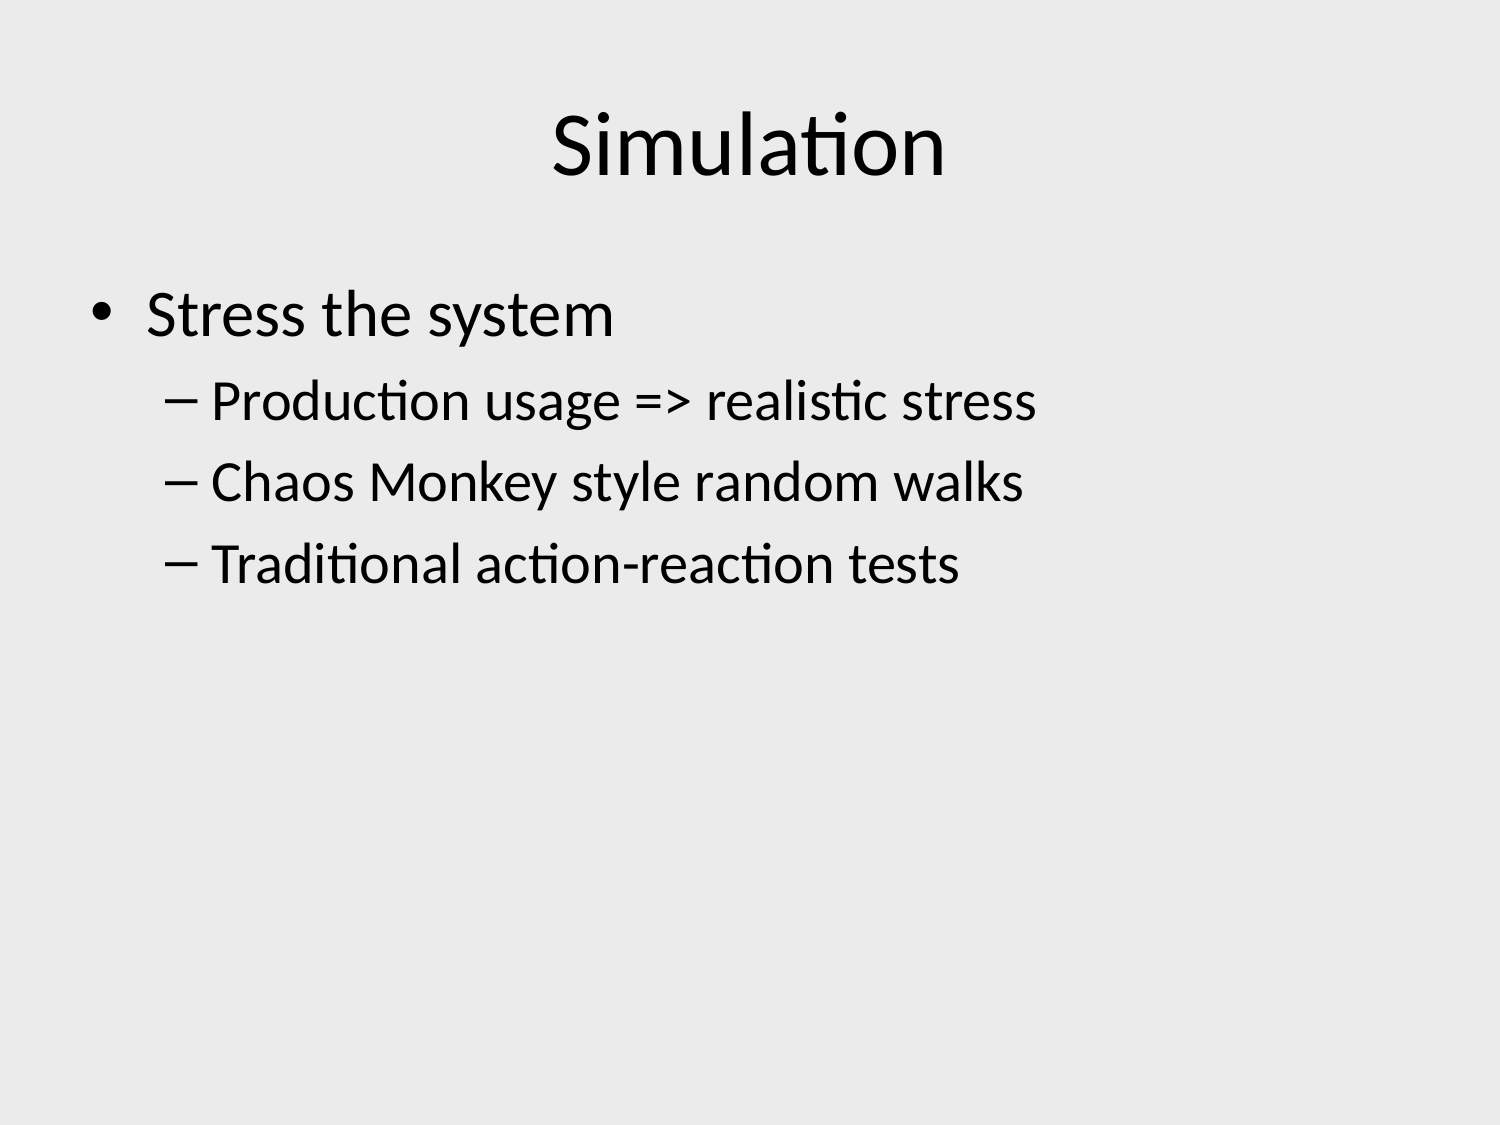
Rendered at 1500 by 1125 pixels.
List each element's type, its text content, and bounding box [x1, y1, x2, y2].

list Stress the system Production usage => realistic stress Chaos Monkey style random walks Traditional action-reaction tests [75, 262, 1425, 1005]
title Simulation [75, 45, 1425, 233]
